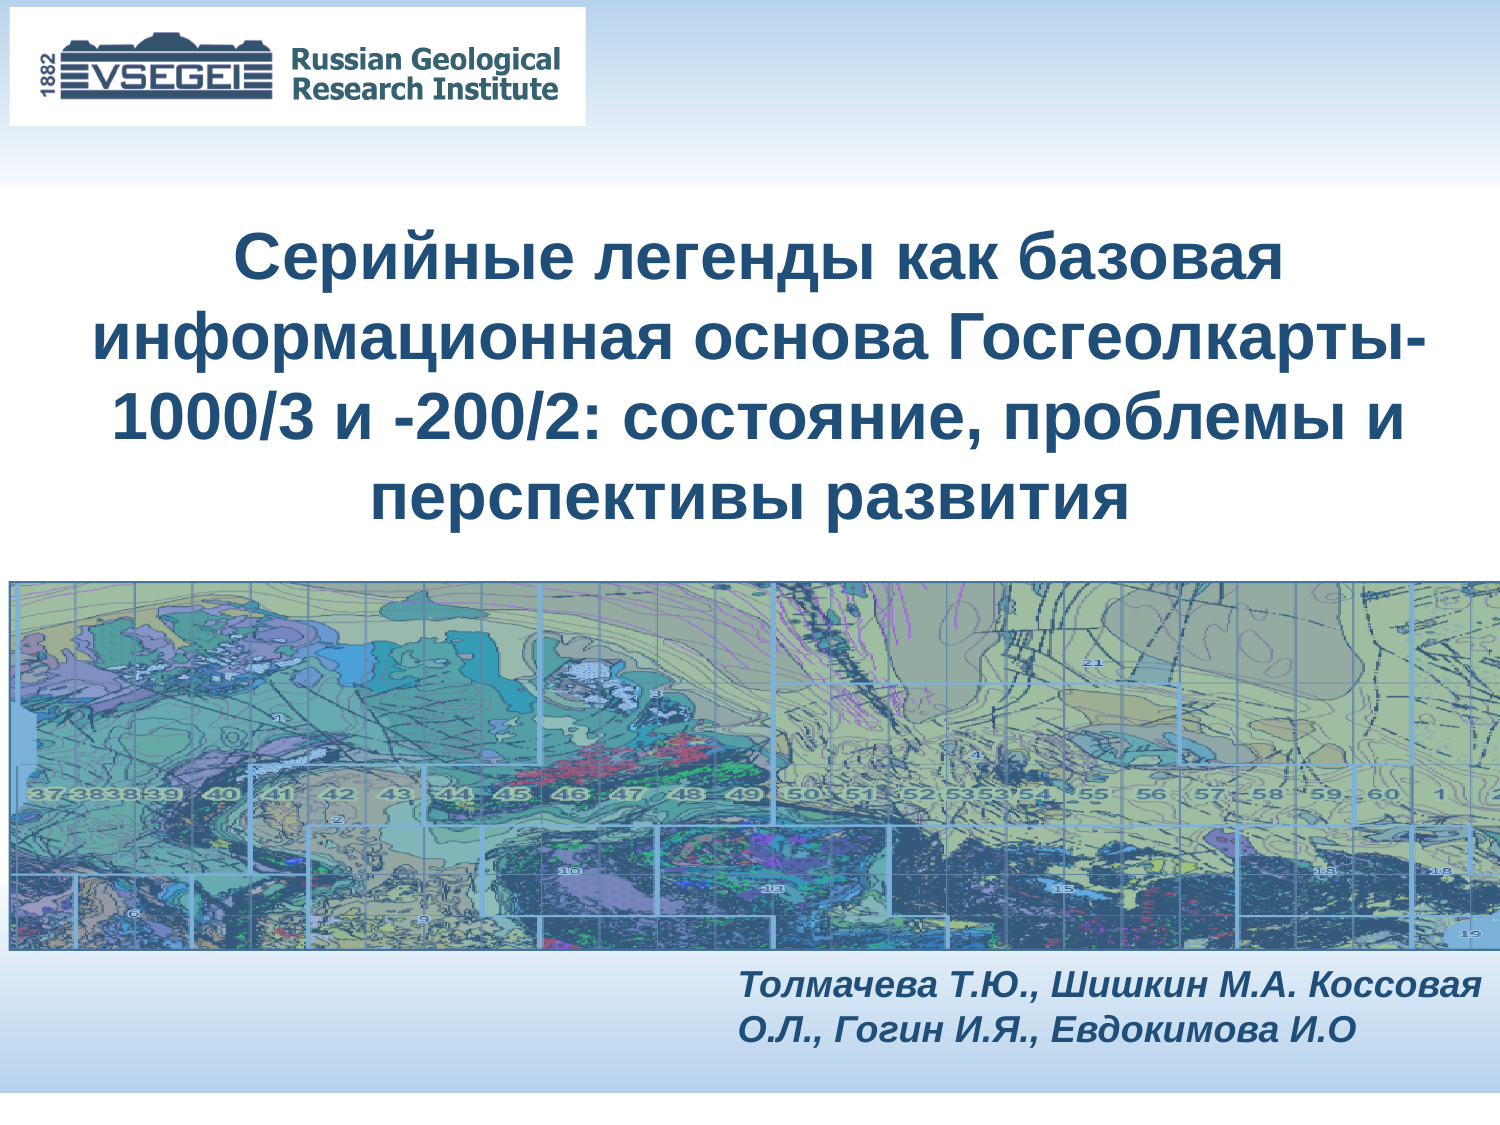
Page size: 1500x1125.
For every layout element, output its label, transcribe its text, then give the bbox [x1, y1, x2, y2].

text_box [0, 0, 1500, 185]
text_box Серийные легенды как базовая информационная основа Госгеолкарты-1000/3 и -200/2: состояние, проблемы и перспективы развития [56, 205, 1463, 581]
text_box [9, 7, 586, 126]
text_box Толмачева Т.Ю., Шишкин М.А. Коссовая О.Л., Гогин И.Я., Евдокимова И.О [723, 952, 1500, 1057]
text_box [9, 582, 1500, 950]
text_box [0, 883, 1500, 1093]
